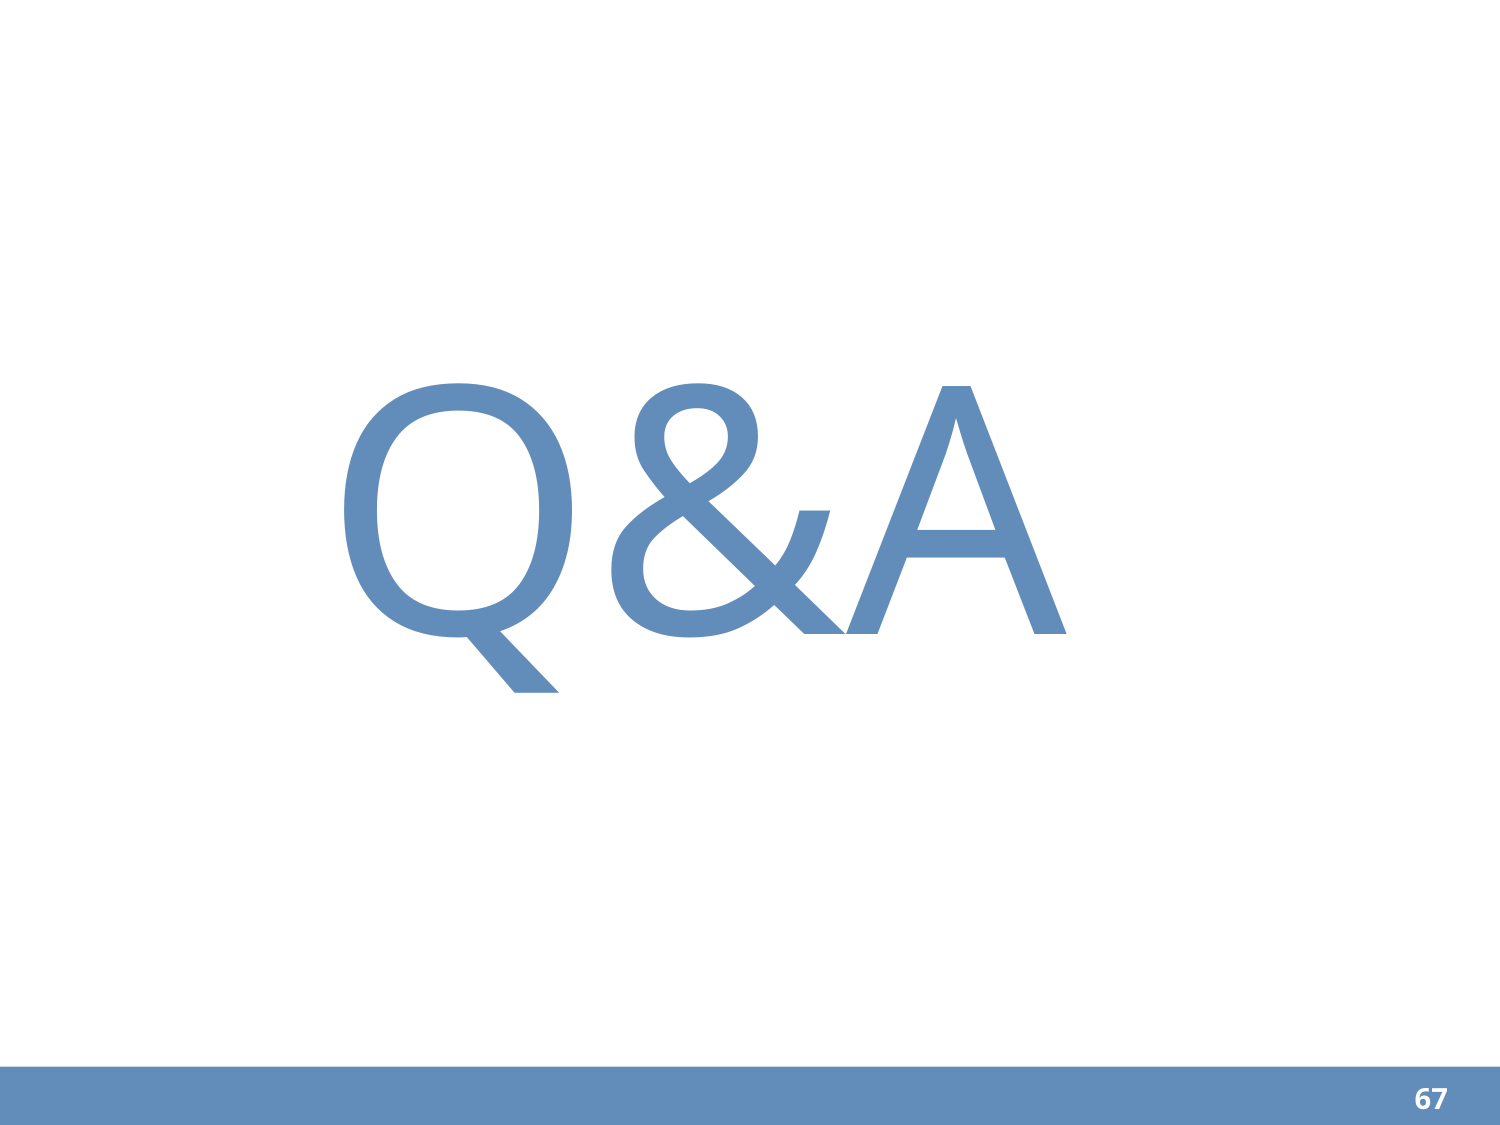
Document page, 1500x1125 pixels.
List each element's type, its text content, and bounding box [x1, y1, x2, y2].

slide_number 67 [1414, 1079, 1500, 1125]
title Q&A [323, 288, 1124, 830]
